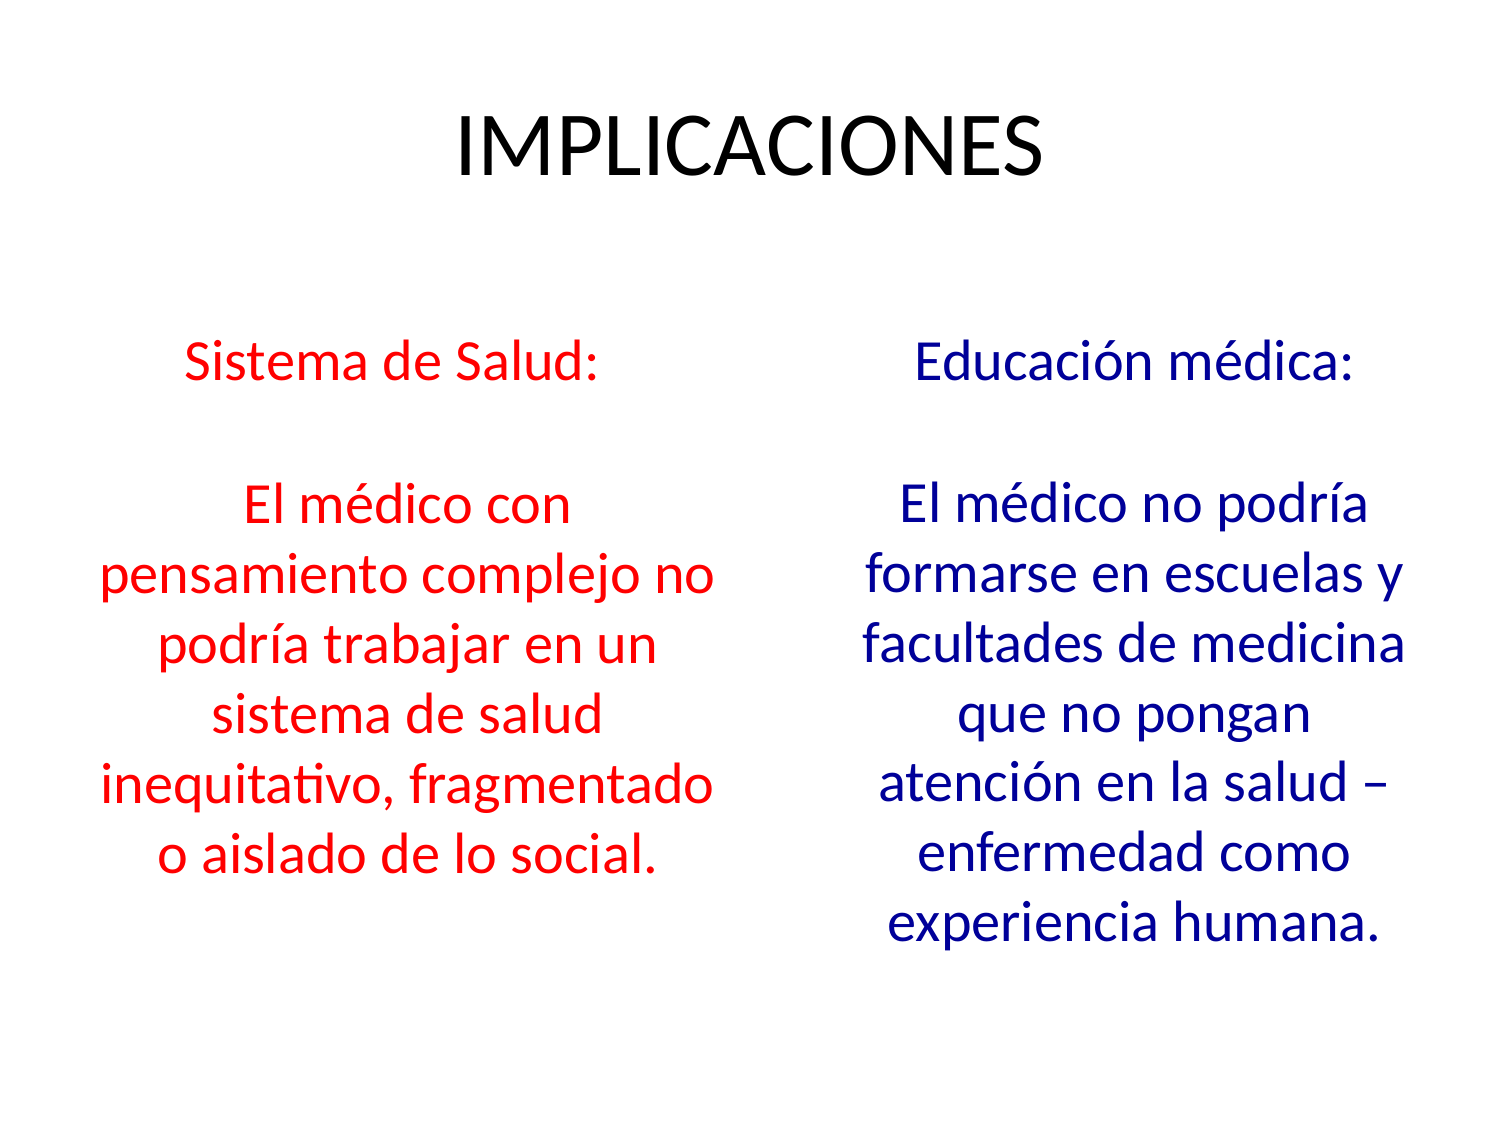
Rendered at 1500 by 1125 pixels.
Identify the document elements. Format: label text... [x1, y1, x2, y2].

title IMPLICACIONES [75, 45, 1425, 233]
text_box El médico no podría formarse en escuelas y facultades de medicina que no pongan atención en la salud – enfermedad como experiencia humana. [844, 456, 1425, 906]
list El médico con pensamiento complejo no podría trabajar en un sistema de salud inequitativo, fragmentado o aislado de lo social. [77, 457, 739, 905]
text_box Sistema de Salud: [169, 314, 615, 400]
text_box Educación médica: [899, 314, 1370, 400]
